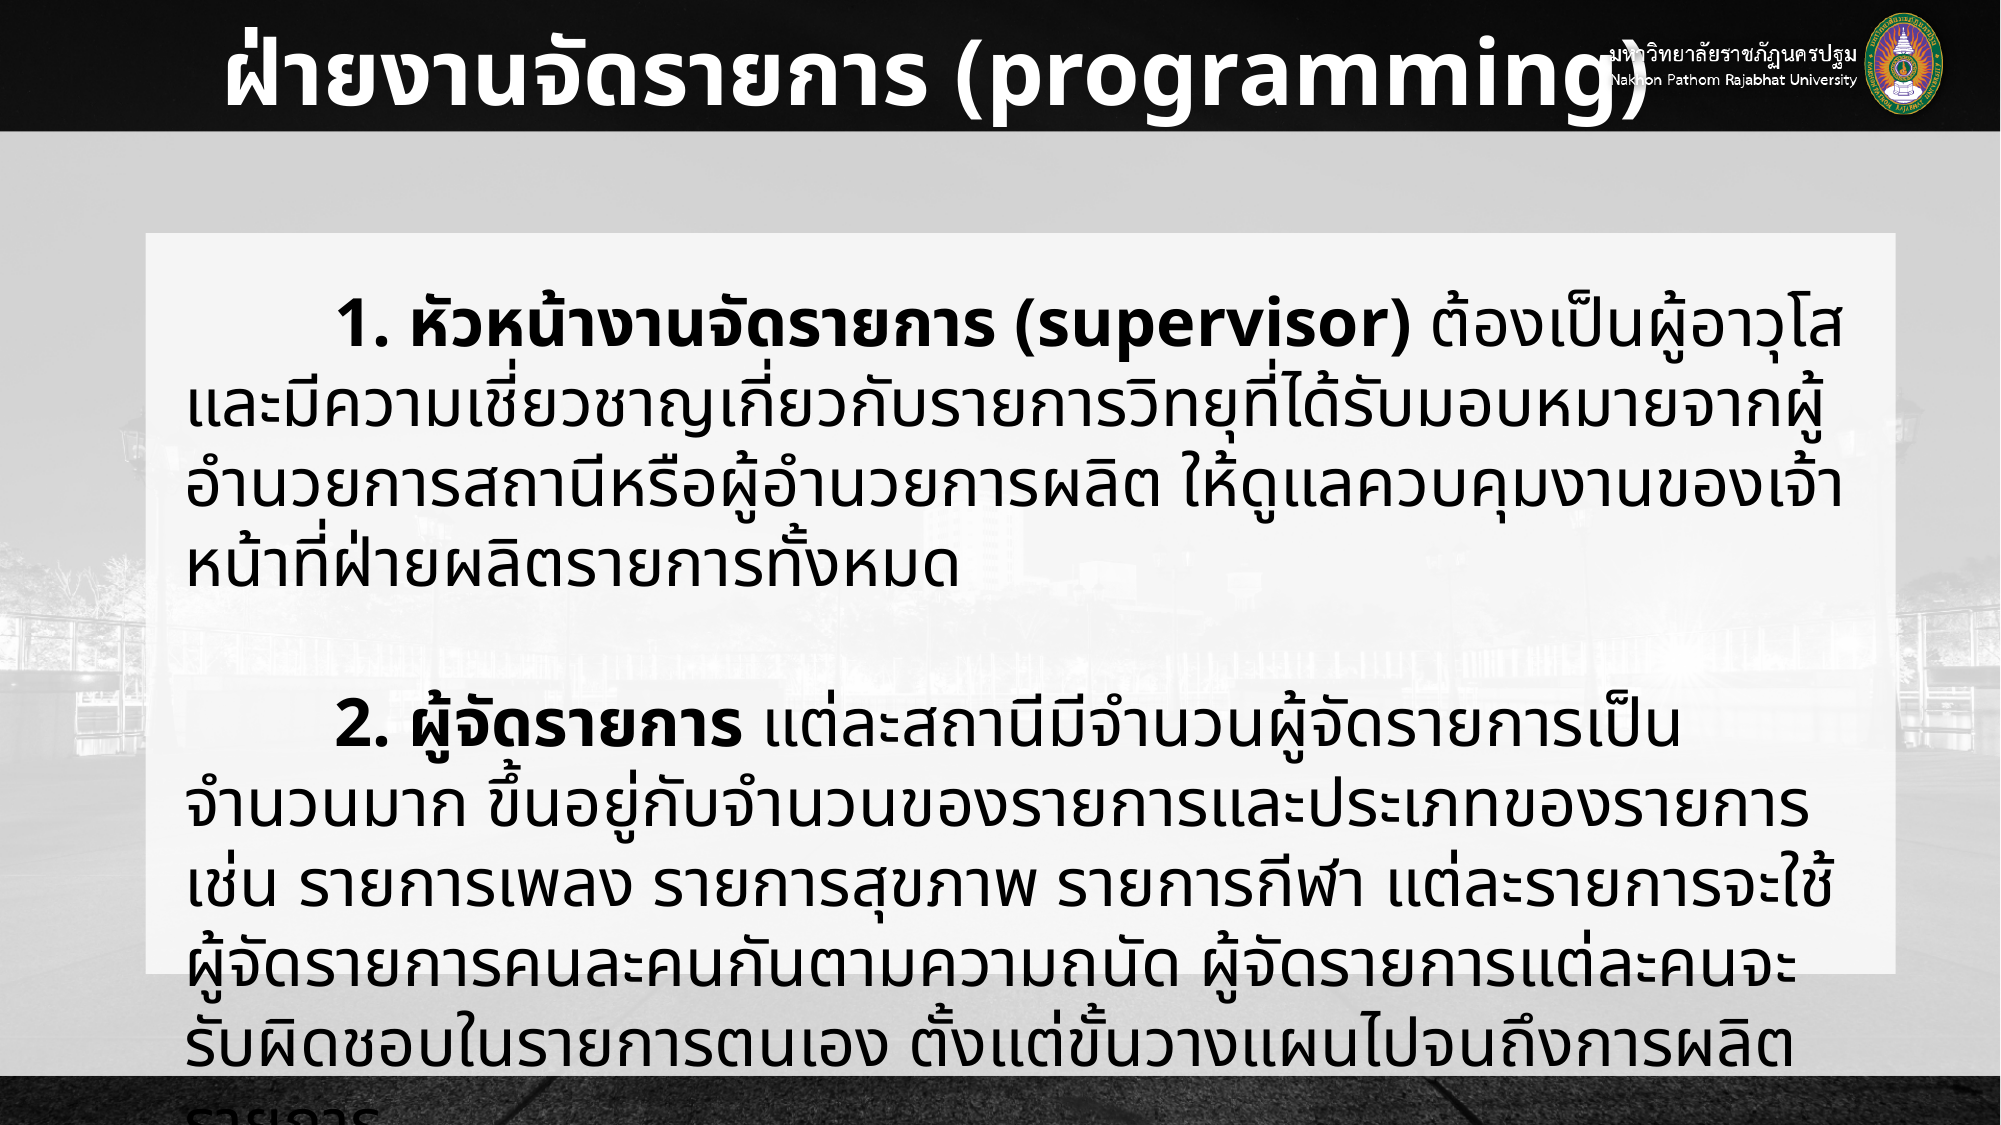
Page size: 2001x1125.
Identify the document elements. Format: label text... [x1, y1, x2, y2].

text_box [144, 232, 1897, 975]
text_box ฝ่ายงานจัดรายการ (programming) [169, 0, 1703, 185]
text_box 1. หัวหน้างานจัดรายการ (supervisor) ต้องเป็นผู้อาวุโสและมีความเชี่ยวชาญเกี่ยวกับรายการวิทยุที่ได้รับมอบหมายจากผู้อำนวยการสถานีหรือผู้อำนวยการผลิต ให้ดูแลควบคุมงานของเจ้าหน้าที่ฝ่ายผลิตรายการทั้งหมด 2. ผู้จัดรายการ แต่ละสถานีมีจำนวนผู้จัดรายการเป็นจำนวนมาก ขึ้นอยู่กับจำนวนของรายการและประเภทของรายการ เช่น รายการเพลง รายการสุขภาพ รายการกีฬา แต่ละรายการจะใช้ผู้จัดรายการคนละคนกันตามความถนัด ผู้จัดรายการแต่ละคนจะรับผิดชอบในรายการตนเอง ตั้งแต่ขั้นวางแผนไปจนถึงการผลิตรายการ [169, 272, 1872, 1125]
picture [0, 0, 2001, 1125]
